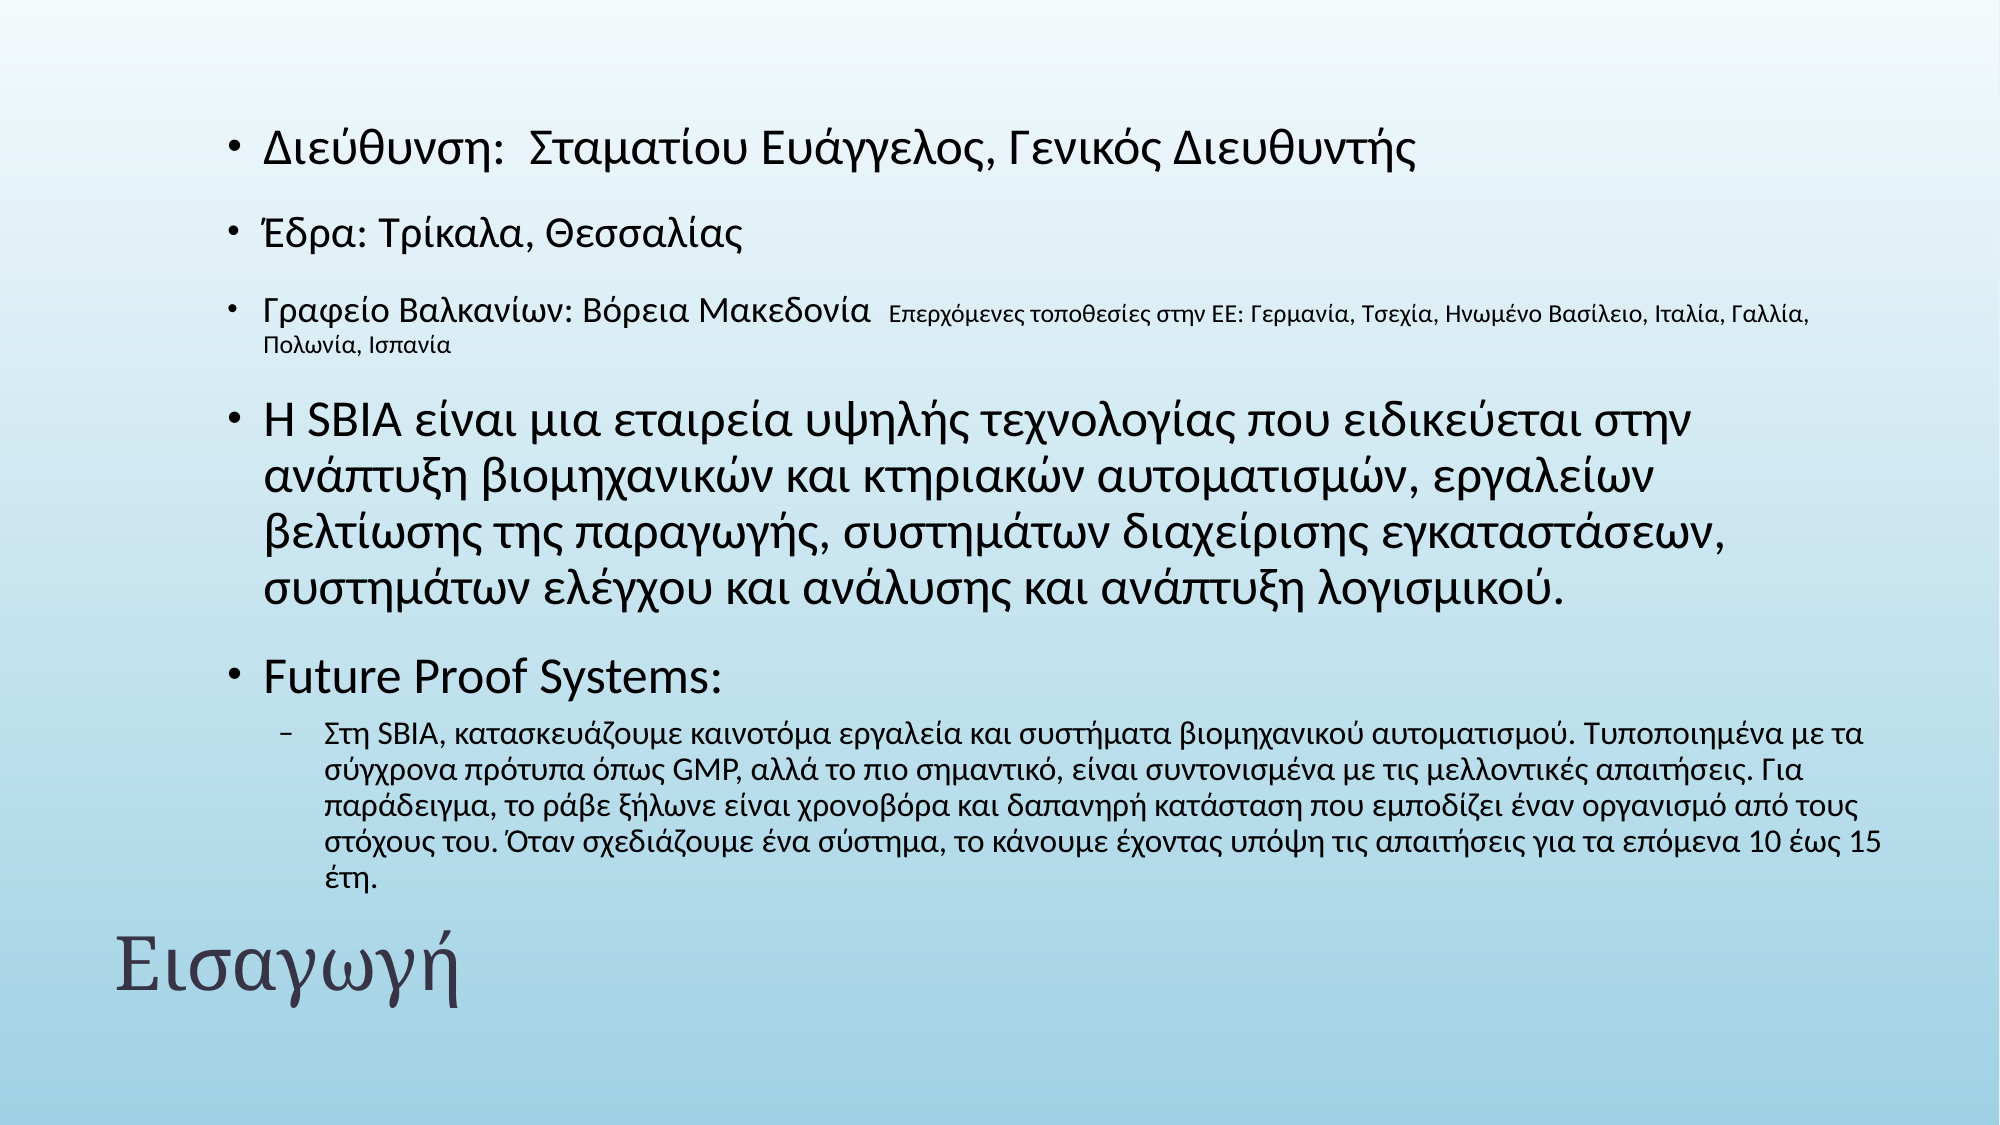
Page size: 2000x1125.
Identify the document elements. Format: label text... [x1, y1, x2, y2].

title Εισαγωγή [99, 837, 1900, 1013]
list Διεύθυνση: Σταματίου Ευάγγελος, Γενικός Διευθυντής Έδρα: Τρίκαλα, Θεσσαλίας Γραφείο Βαλκανίων: Βόρεια Μακεδονία Επερχόμενες τοποθεσίες στην ΕΕ: ​​Γερμανία, Τσεχία, Ηνωμένο Βασίλειο, Ιταλία, Γαλλία, Πολωνία, Ισπανία Η SBIA είναι μια εταιρεία υψηλής τεχνολογίας που ειδικεύεται στην ανάπτυξη βιομηχανικών και κτηριακών αυτοματισμών, εργαλείων βελτίωσης της παραγωγής, συστημάτων διαχείρισης εγκαταστάσεων, συστημάτων ελέγχου και ανάλυσης και ανάπτυξη λογισμικού. Future Proof Systems: Στη SBIA, κατασκευάζουμε καινοτόμα εργαλεία και συστήματα βιομηχανικού αυτοματισμού. Τυποποιημένα με τα σύγχρονα πρότυπα όπως GMP, αλλά το πιο σημαντικό, είναι συντονισμένα με τις μελλοντικές απαιτήσεις. Για παράδειγμα, το ράβε ξήλωνε είναι χρονοβόρα και δαπανηρή κατάσταση που εμποδίζει έναν οργανισμό από τους στόχους του. Όταν σχεδιάζουμε ένα σύστημα, το κάνουμε έχοντας υπόψη τις απαιτήσεις για τα επόμενα 10 έως 15 έτη. [212, 112, 1900, 906]
